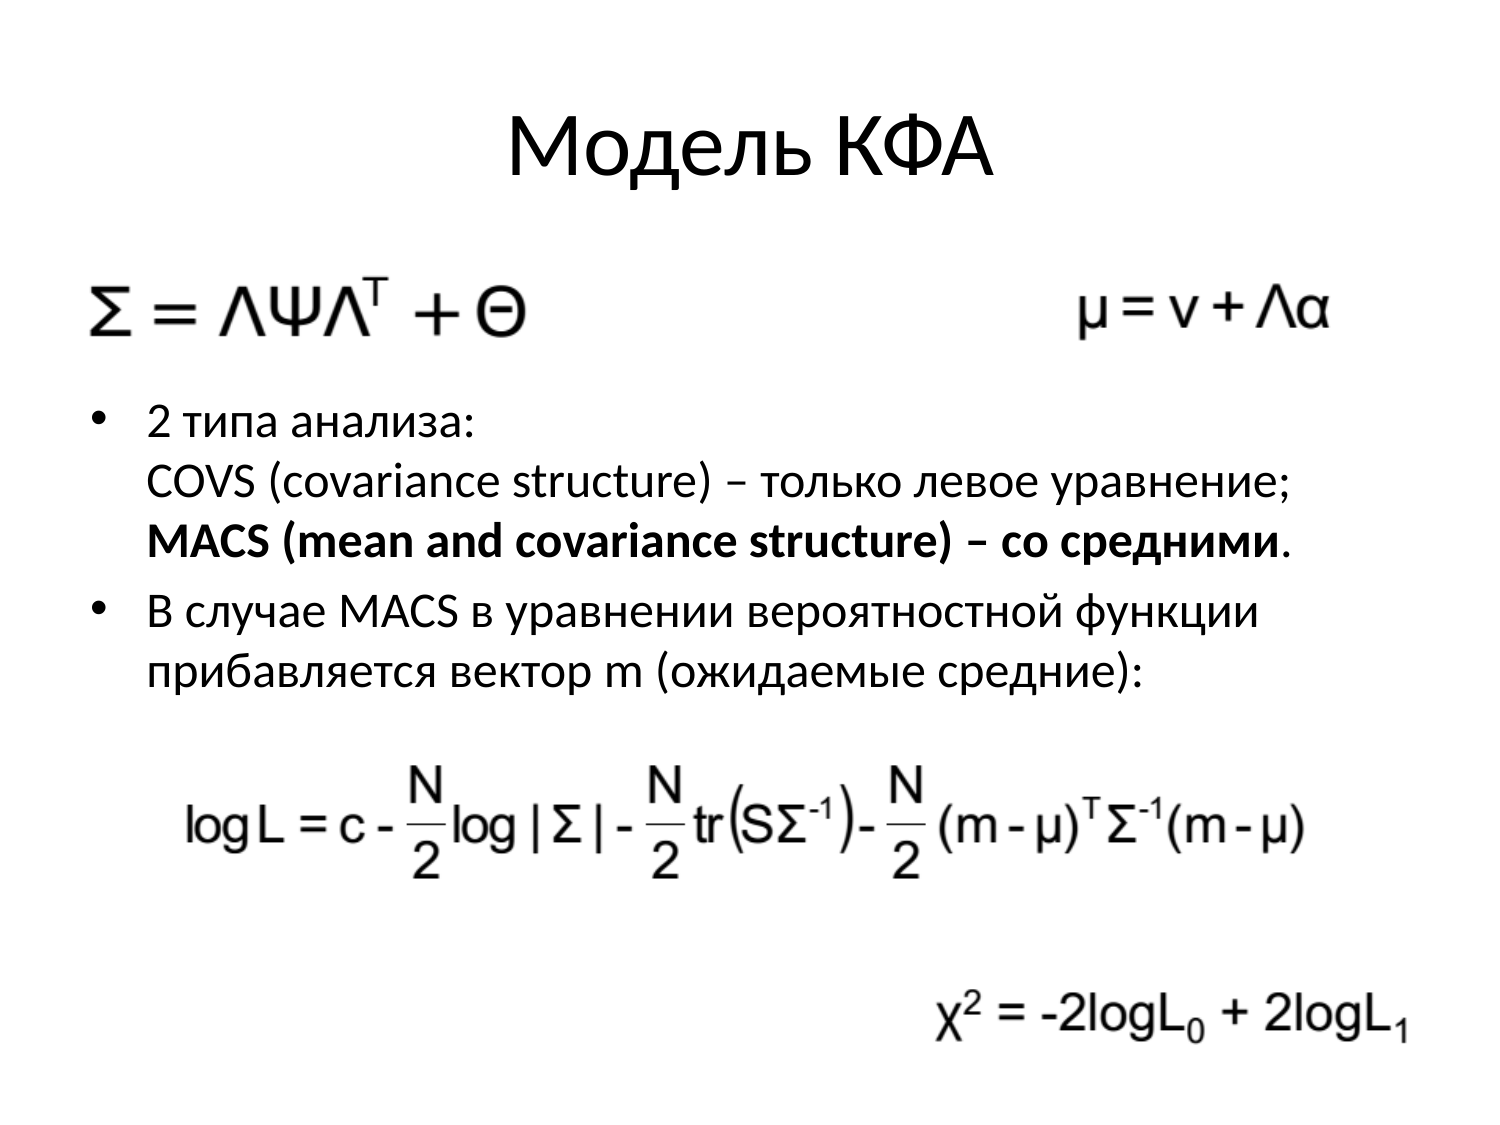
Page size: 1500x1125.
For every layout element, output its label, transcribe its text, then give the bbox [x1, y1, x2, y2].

list 2 типа анализа: COVS (covariance structure) – только левое уравнение; MACS (mean and covariance structure) – со средними. В случае MACS в уравнении вероятностной функции прибавляется вектор m (ожидаемые средние): [75, 379, 1425, 1106]
picture [76, 268, 541, 357]
picture [1056, 268, 1352, 369]
title Модель КФА [75, 45, 1425, 233]
picture [912, 958, 1424, 1078]
picture [170, 742, 1323, 915]
